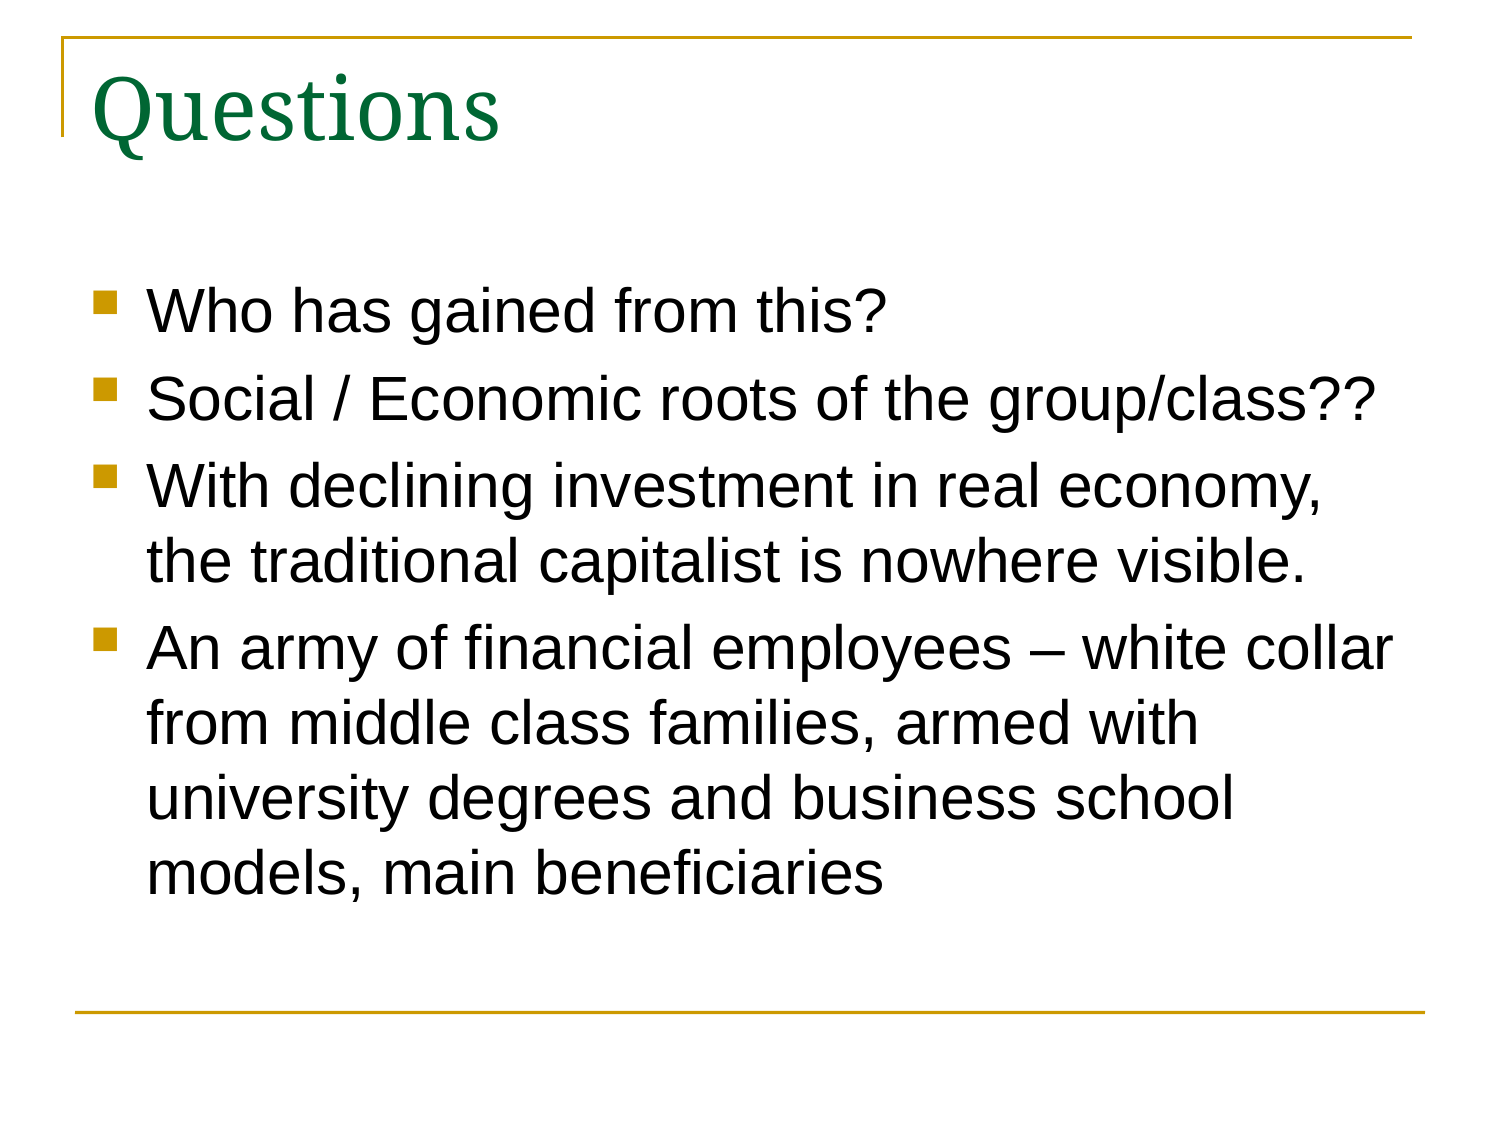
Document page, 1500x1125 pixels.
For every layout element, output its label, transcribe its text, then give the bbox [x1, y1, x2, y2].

title Questions [74, 45, 1426, 233]
list Who has gained from this? Social / Economic roots of the group/class?? With declining investment in real economy, the traditional capitalist is nowhere visible. An army of financial employees – white collar from middle class families, armed with university degrees and business school models, main beneficiaries [74, 262, 1426, 1006]
